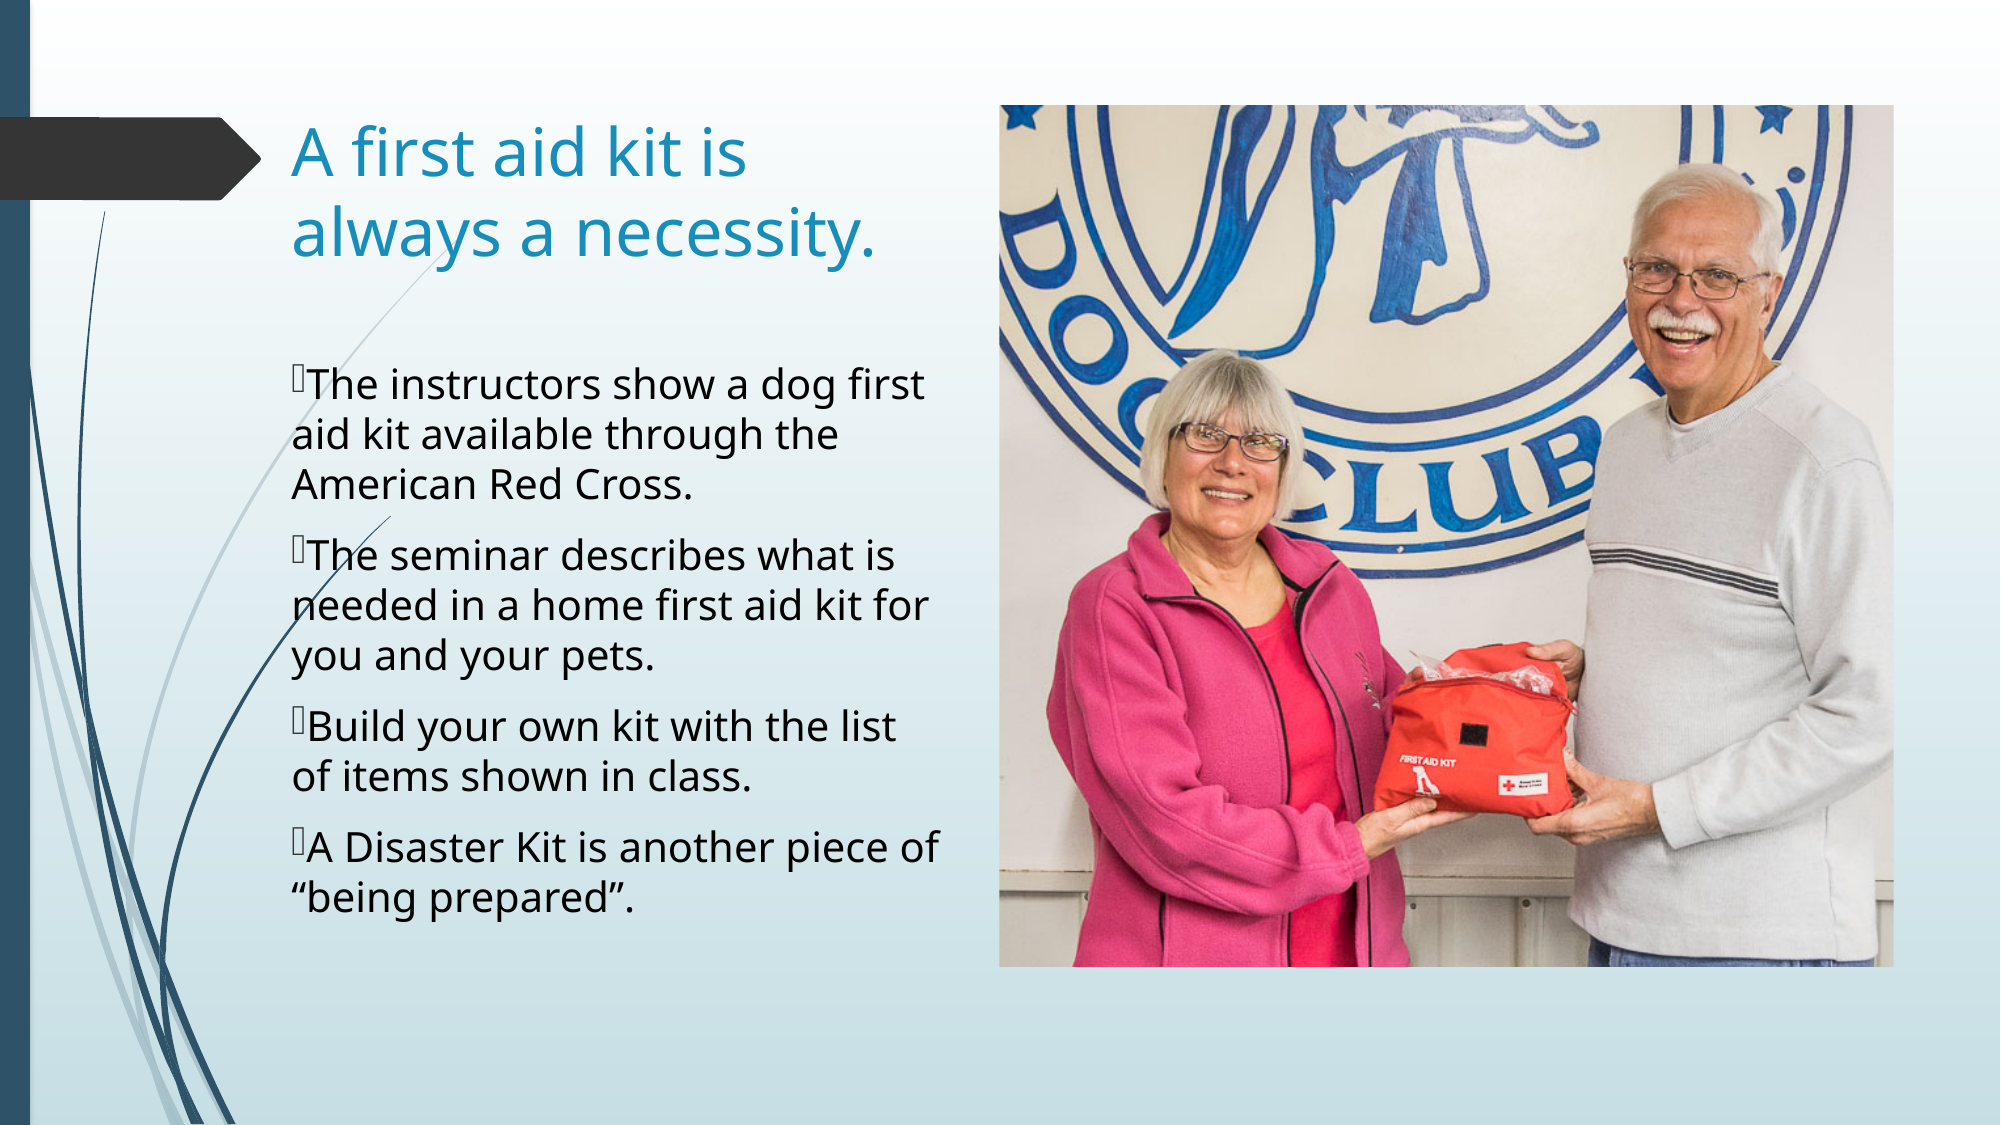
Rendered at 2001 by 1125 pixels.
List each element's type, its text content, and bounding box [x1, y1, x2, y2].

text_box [4, 0, 392, 1125]
list The instructors show a dog first aid kit available through the American Red Cross. The seminar describes what is needed in a home first aid kit for you and your pets. Build your own kit with the list of items shown in class. A Disaster Kit is another piece of “being prepared”. [472, 350, 956, 970]
text_box [392, 0, 2000, 1125]
title A first aid kit is always a necessity. [472, 102, 956, 313]
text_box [395, 37, 468, 1125]
picture [999, 105, 1894, 967]
